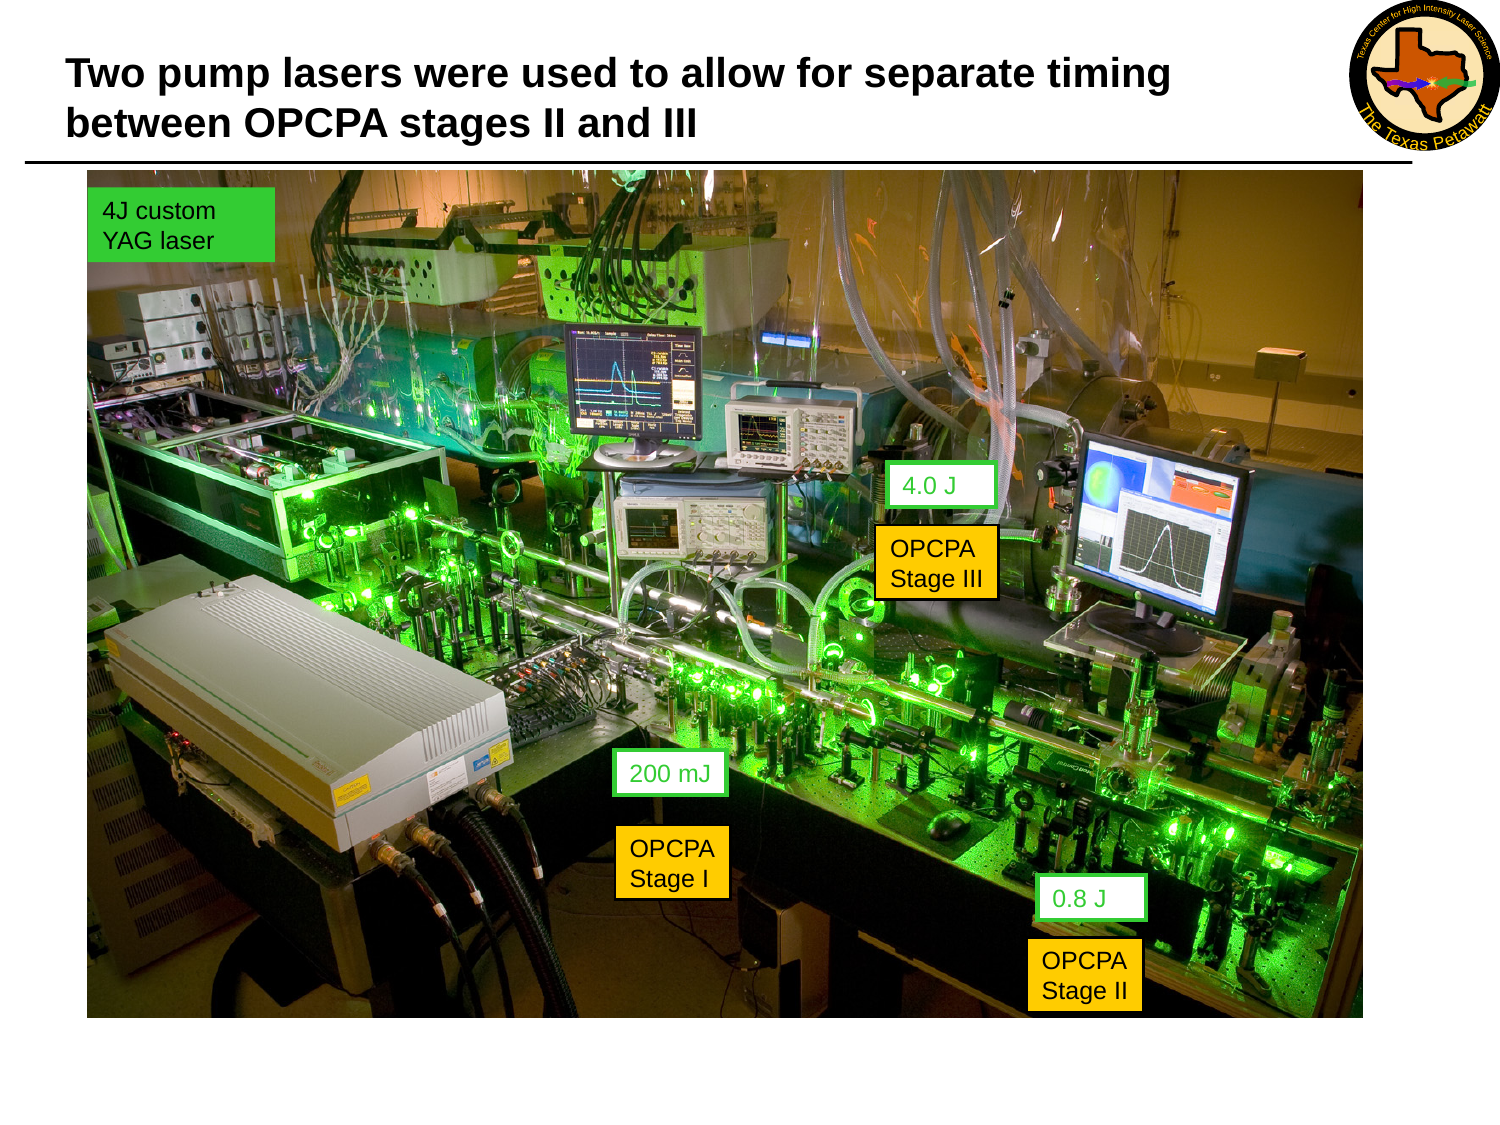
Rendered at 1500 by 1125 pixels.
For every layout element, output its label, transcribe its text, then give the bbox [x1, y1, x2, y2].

title Two pump lasers were used to allow for separate timing between OPCPA stages II and III [49, 37, 1301, 156]
picture [87, 170, 1363, 1018]
